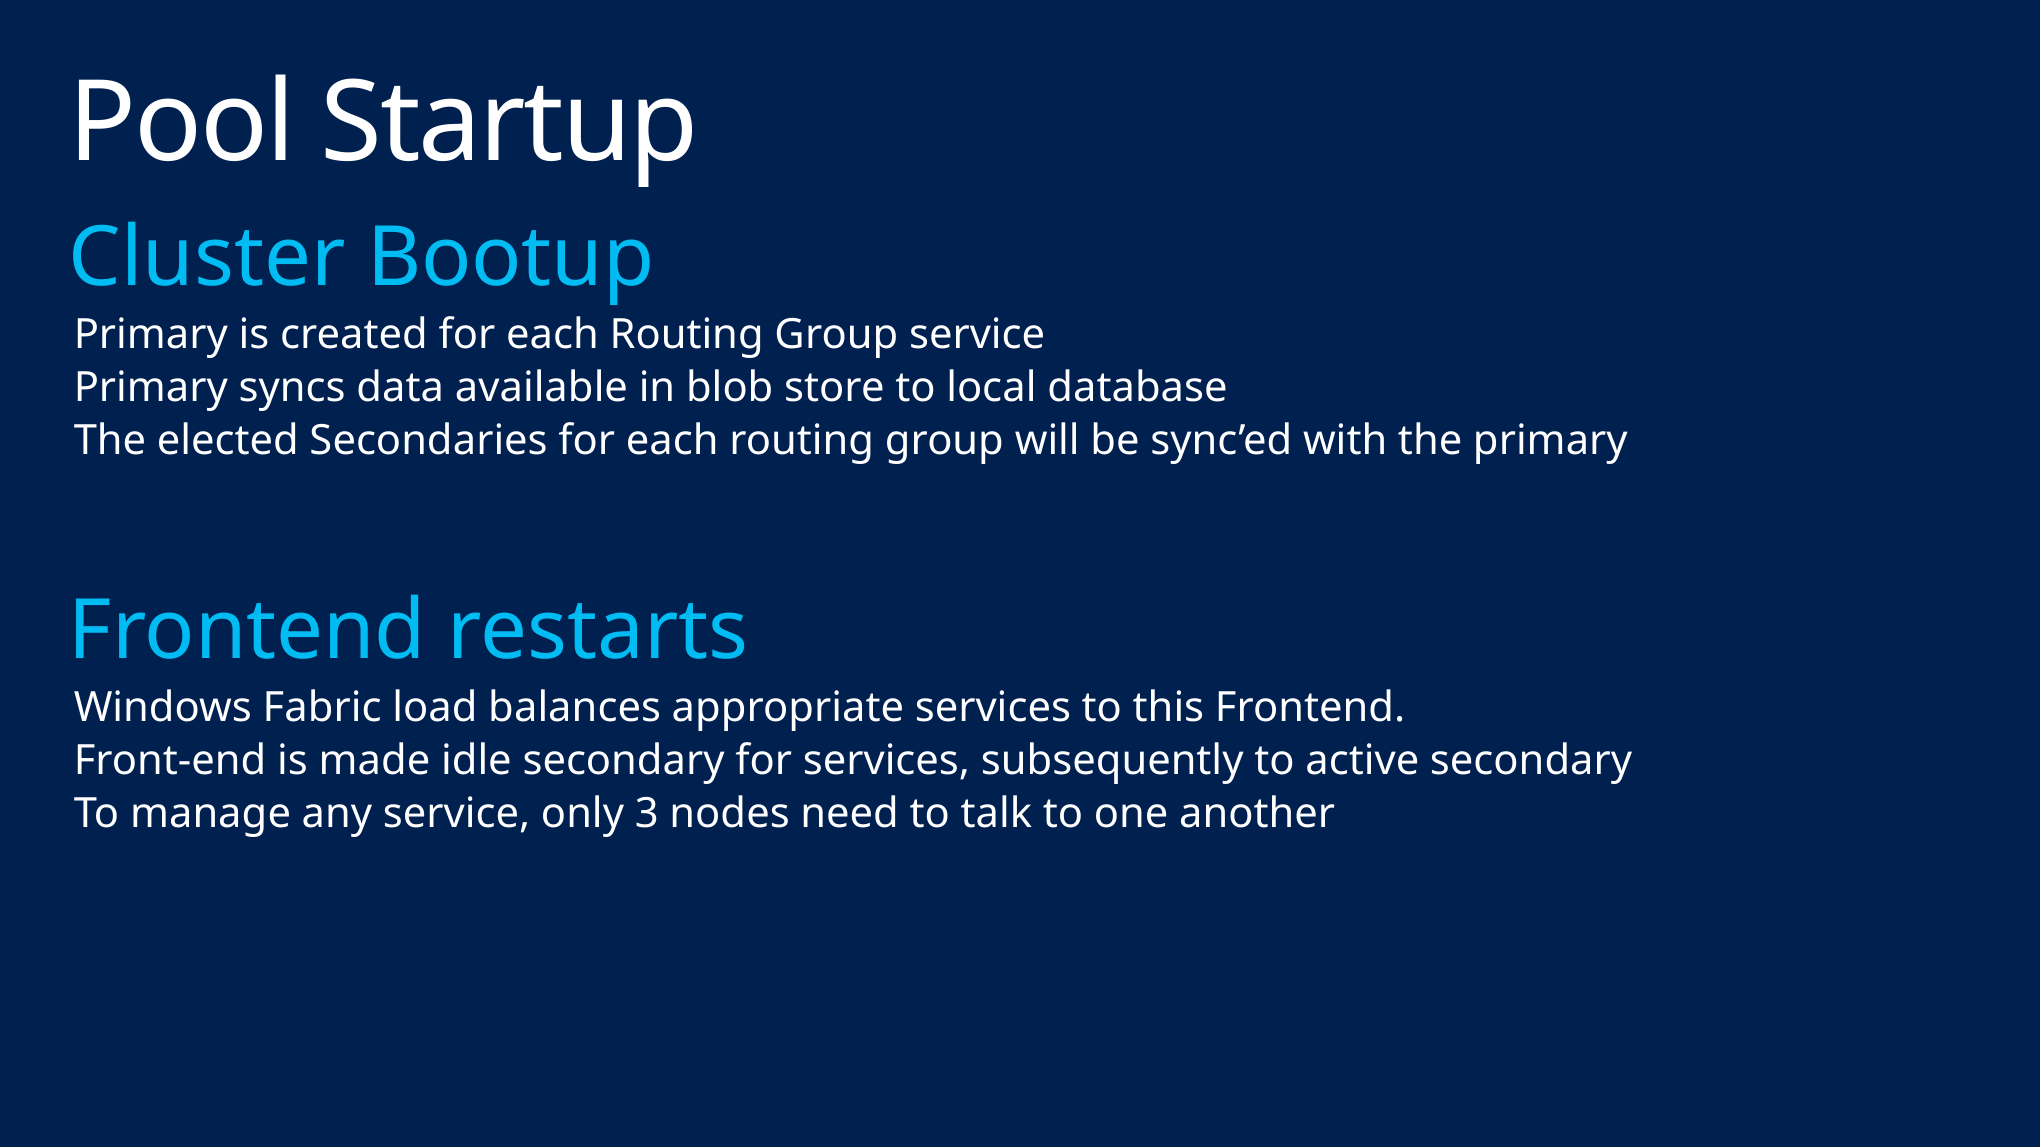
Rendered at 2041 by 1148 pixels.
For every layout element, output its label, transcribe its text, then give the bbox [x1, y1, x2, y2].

list Cluster Bootup Primary is created for each Routing Group service Primary syncs data available in blob store to local database The elected Secondaries for each routing group will be sync’ed with the primary Frontend restarts Windows Fabric load balances appropriate services to this Frontend. Front-end is made idle secondary for services, subsequently to active secondary To manage any service, only 3 nodes need to talk to one another [45, 198, 1996, 537]
title Pool Startup [45, 48, 1996, 198]
